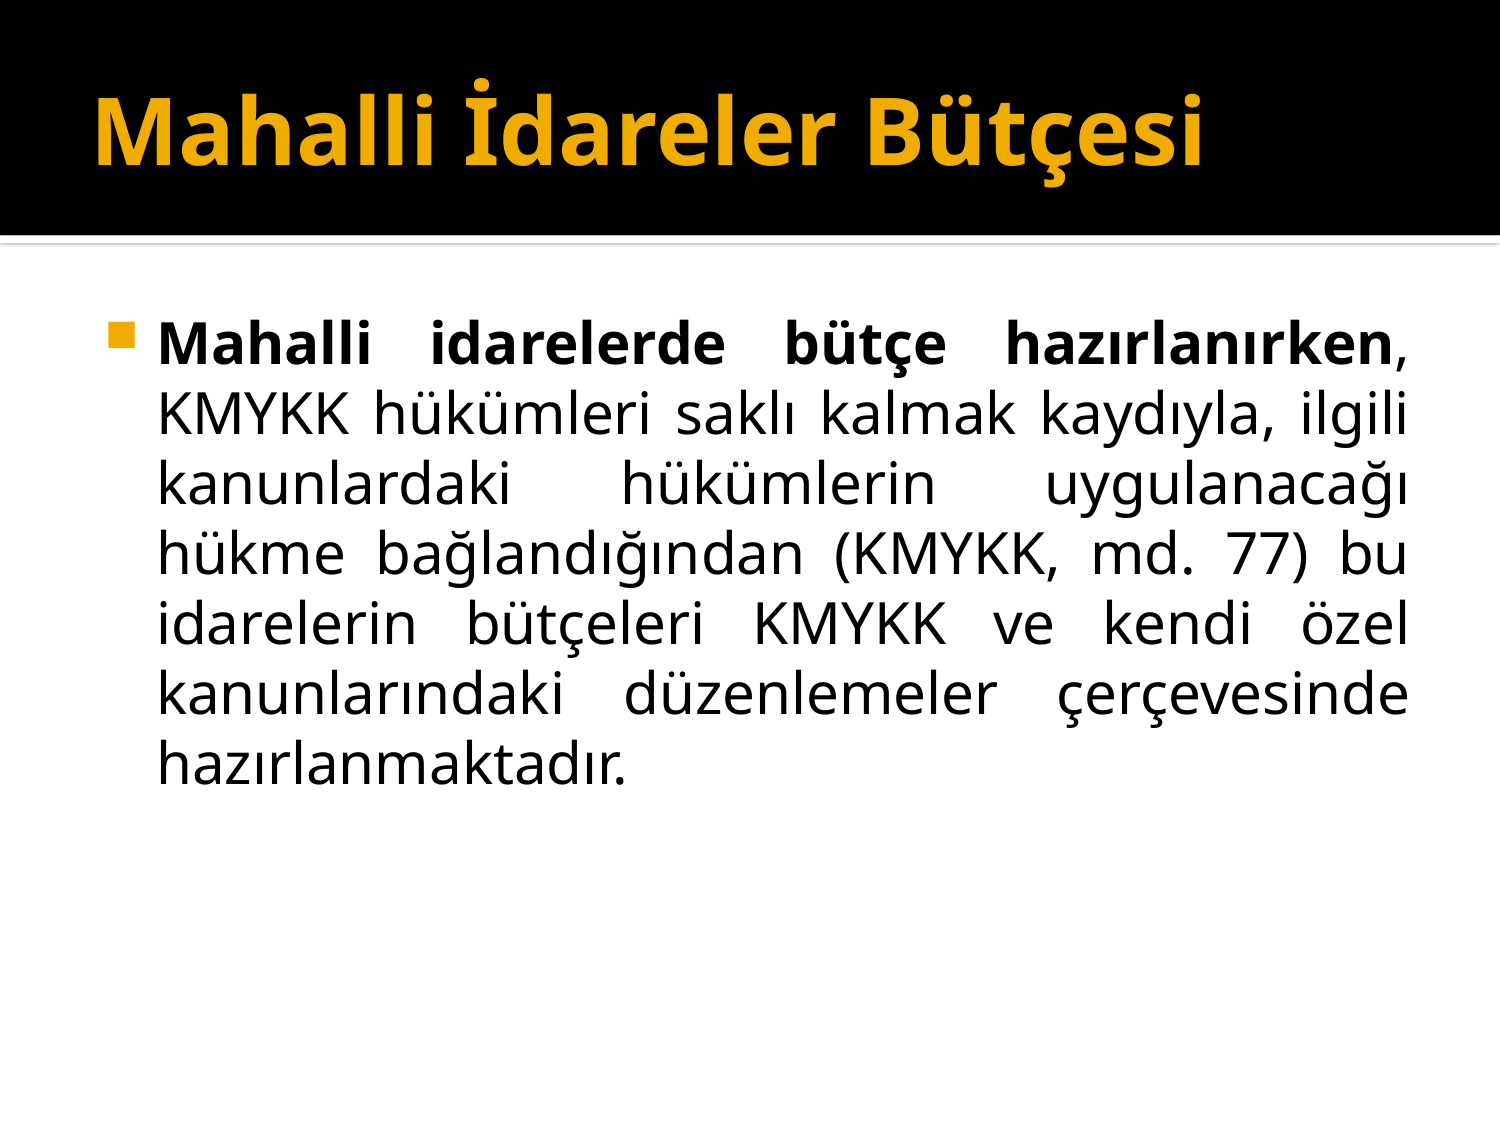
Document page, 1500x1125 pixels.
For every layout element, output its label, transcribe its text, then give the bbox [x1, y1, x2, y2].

list Mahalli idarelerde bütçe hazırlanırken, KMYKK hükümleri saklı kalmak kaydıyla, ilgili kanunlardaki hükümlerin uygulanacağı hükme bağlandığından (KMYKK, md. 77) bu idarelerin bütçeleri KMYKK ve kendi özel kanunlarındaki düzenlemeler çerçevesinde hazırlanmaktadır. [75, 291, 1425, 1050]
title Mahalli İdareler Bütçesi [75, 25, 1425, 231]
